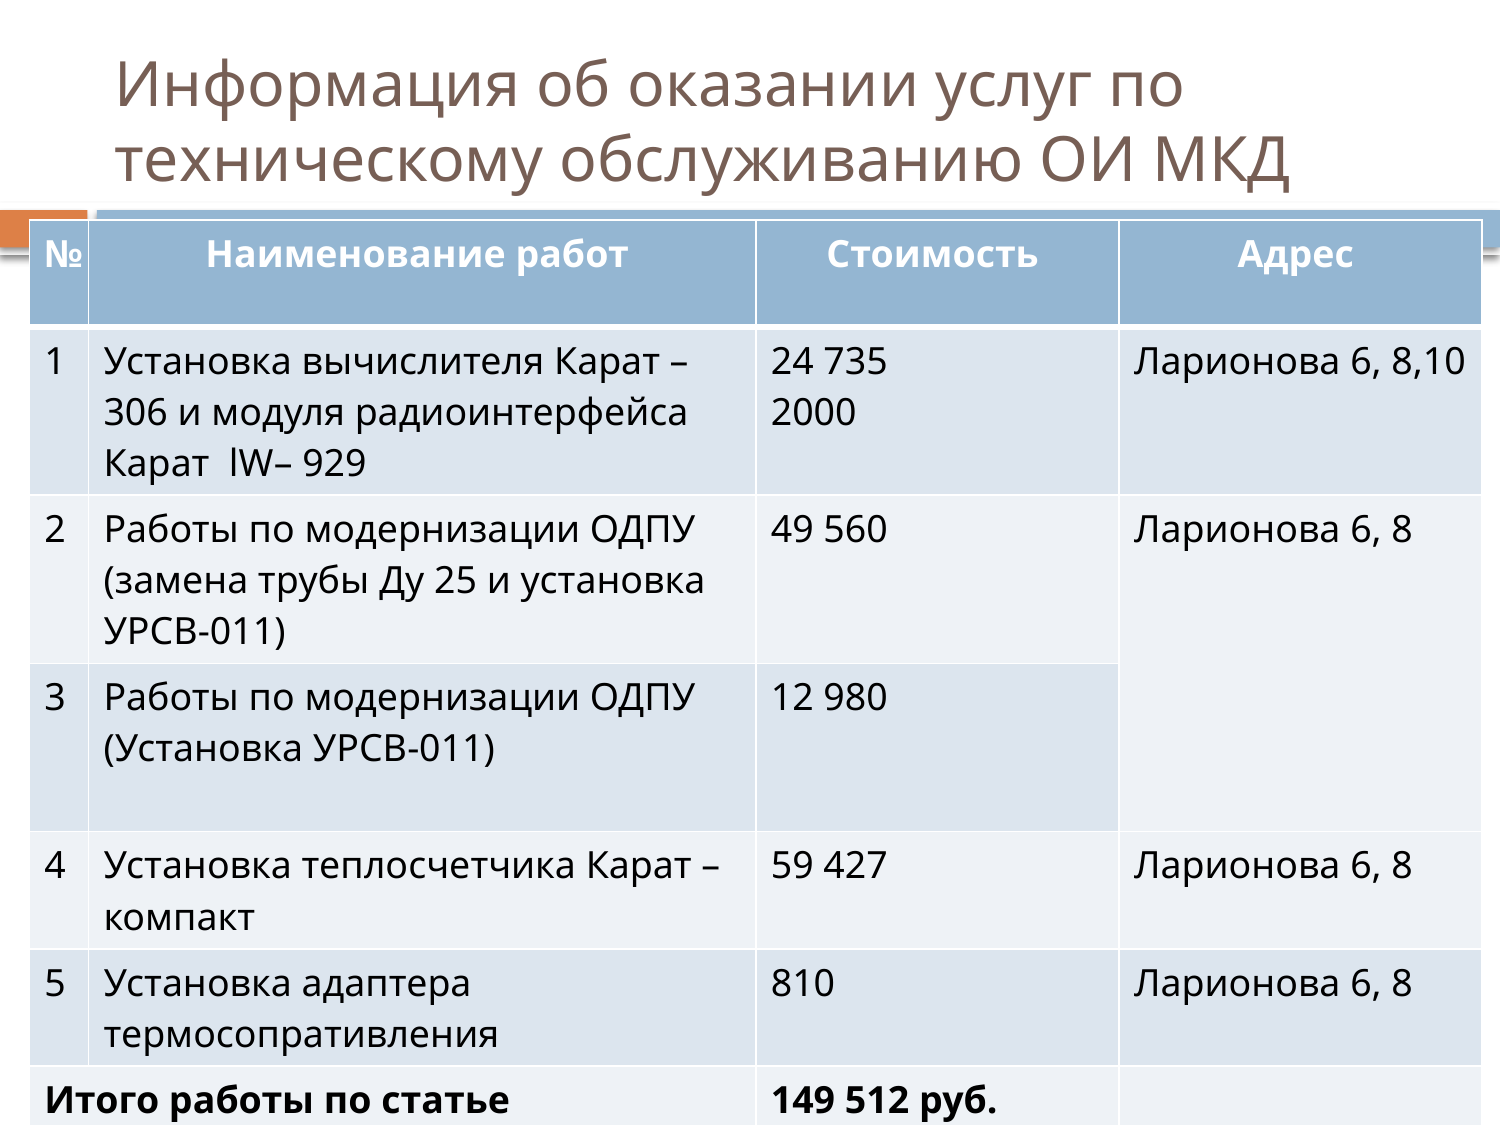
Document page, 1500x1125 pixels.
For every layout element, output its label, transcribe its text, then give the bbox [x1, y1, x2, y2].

table_cell 24 735 2000 [757, 330, 1118, 494]
table_cell 2 [30, 496, 88, 663]
table_cell Ларионова 6, 8 [1120, 950, 1481, 1065]
table_cell 149 512 руб. [757, 1067, 1118, 1125]
table_header Наименование работ [89, 221, 755, 324]
table_cell 3 [30, 664, 88, 831]
table_cell 1 [30, 330, 88, 494]
table_cell 810 [757, 950, 1118, 1065]
table_cell Установка вычислителя Карат – 306 и модуля радиоинтерфейса Карат lW– 929 [89, 330, 755, 494]
table_cell 49 560 [757, 496, 1118, 663]
table_header Стоимость [757, 221, 1118, 324]
table_cell Ларионова 6, 8 [1120, 496, 1481, 831]
table_cell 5 [30, 950, 88, 1065]
table_header Адрес [1120, 221, 1481, 324]
table_cell Работы по модернизации ОДПУ (замена трубы Ду 25 и установка УРСВ-011) [89, 496, 755, 663]
table_cell Установка адаптера термосопративления [89, 950, 755, 1065]
table_header № [30, 221, 88, 324]
table_cell 4 [30, 832, 88, 948]
table_cell 59 427 [757, 832, 1118, 948]
table_cell Ларионова 6, 8,10 [1120, 330, 1481, 494]
table_cell 12 980 [757, 664, 1118, 831]
table_cell [1120, 1067, 1481, 1125]
table_cell Установка теплосчетчика Карат – компакт [89, 832, 755, 948]
title Информация об оказании услуг по техническому обслуживанию ОИ МКД [99, 37, 1438, 200]
table_cell Итого работы по статье «Техническое обслуживание ОДПУ» [30, 1067, 755, 1125]
table_cell Работы по модернизации ОДПУ (Установка УРСВ-011) [89, 664, 755, 831]
table_cell Ларионова 6, 8 [1120, 832, 1481, 948]
